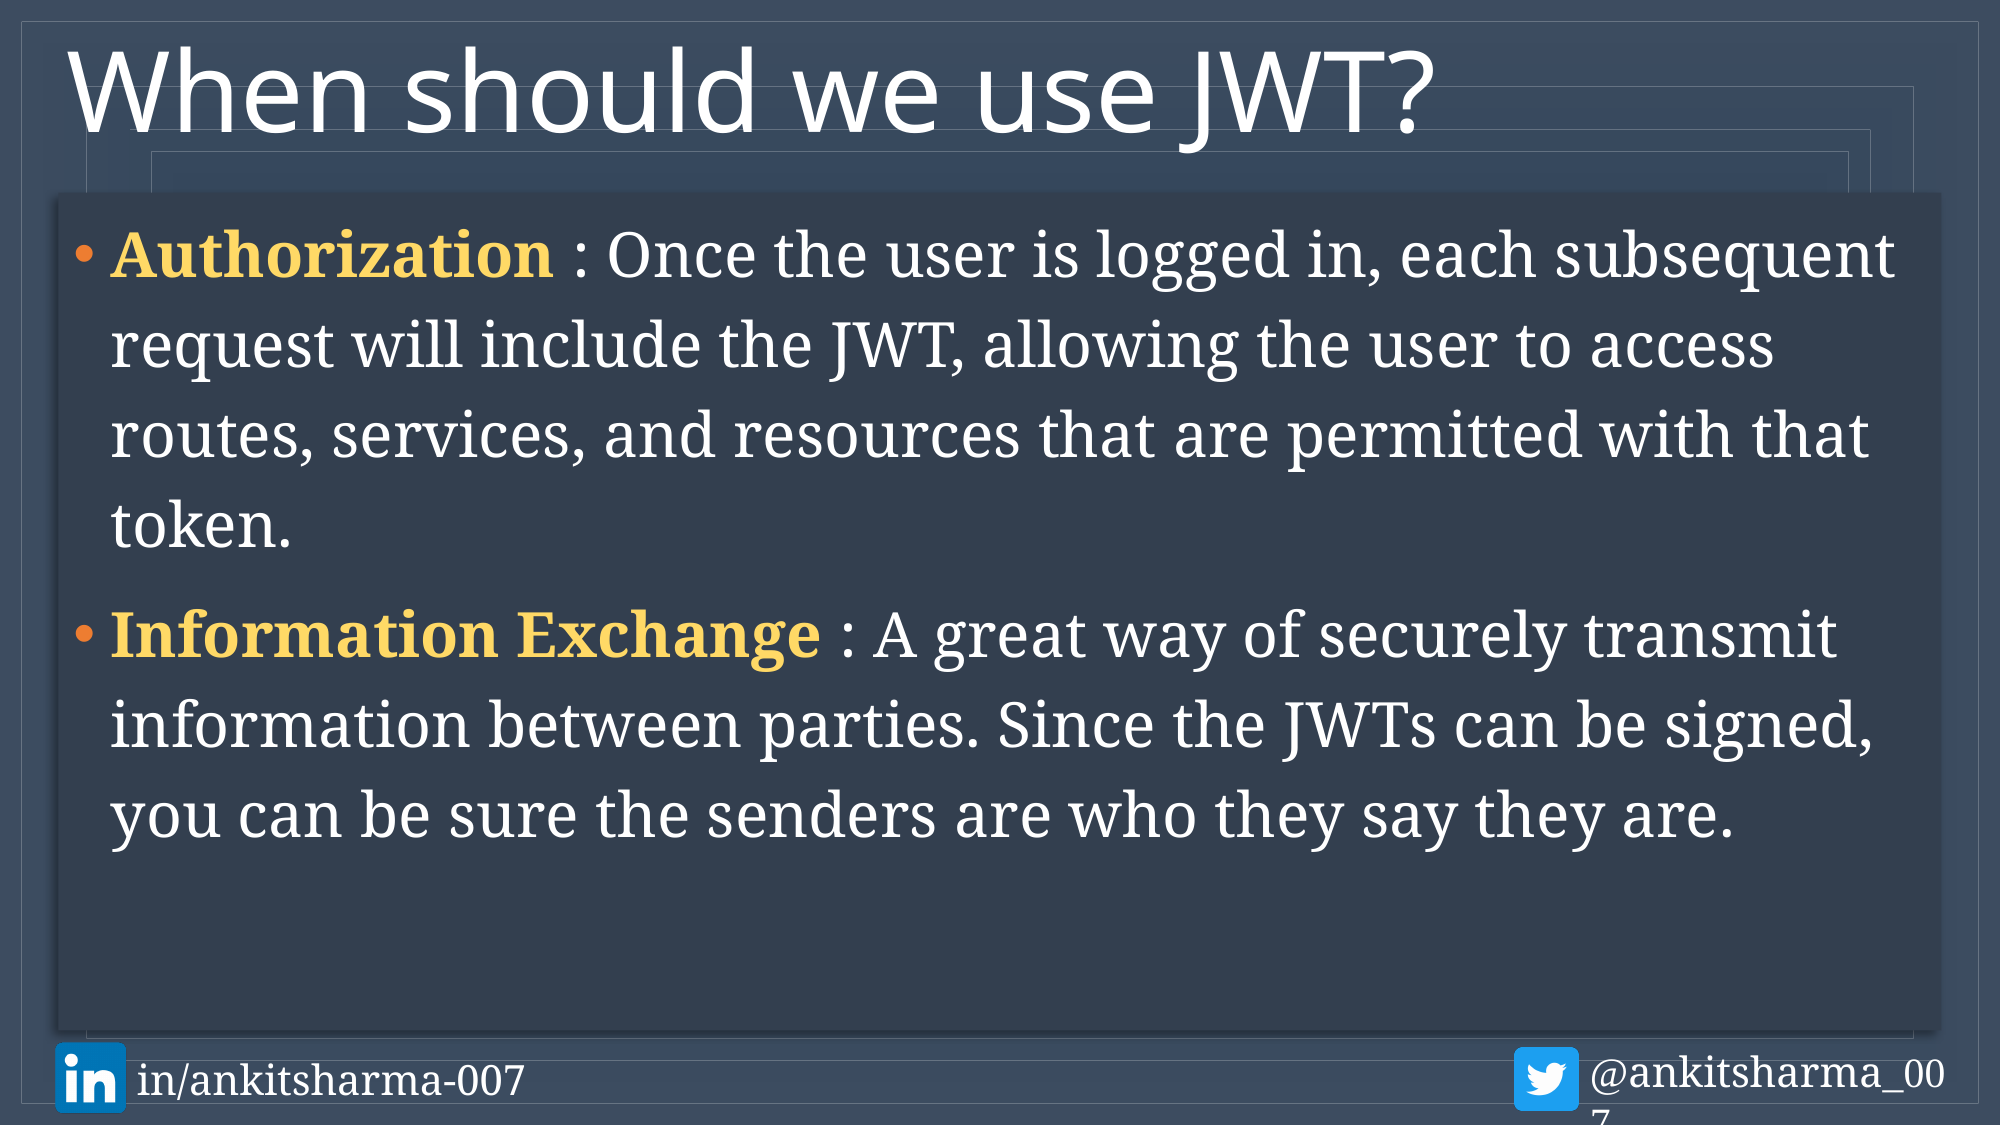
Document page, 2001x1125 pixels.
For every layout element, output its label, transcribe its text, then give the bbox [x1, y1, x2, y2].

picture [51, 1038, 131, 1118]
picture [1514, 1046, 1579, 1112]
text_box in/ankitsharma-007 [136, 1046, 562, 1111]
title When should we use JWT? [51, 0, 1702, 165]
list Authorization : Once the user is logged in, each subsequent request will include the JWT, allowing the user to access routes, services, and resources that are permitted with that token. Information Exchange : A great way of securely transmit information between parties. Since the JWTs can be signed, you can be sure the senders are who they say they are. [58, 192, 1942, 1031]
text_box @ankitsharma_007 [1575, 1038, 1968, 1125]
